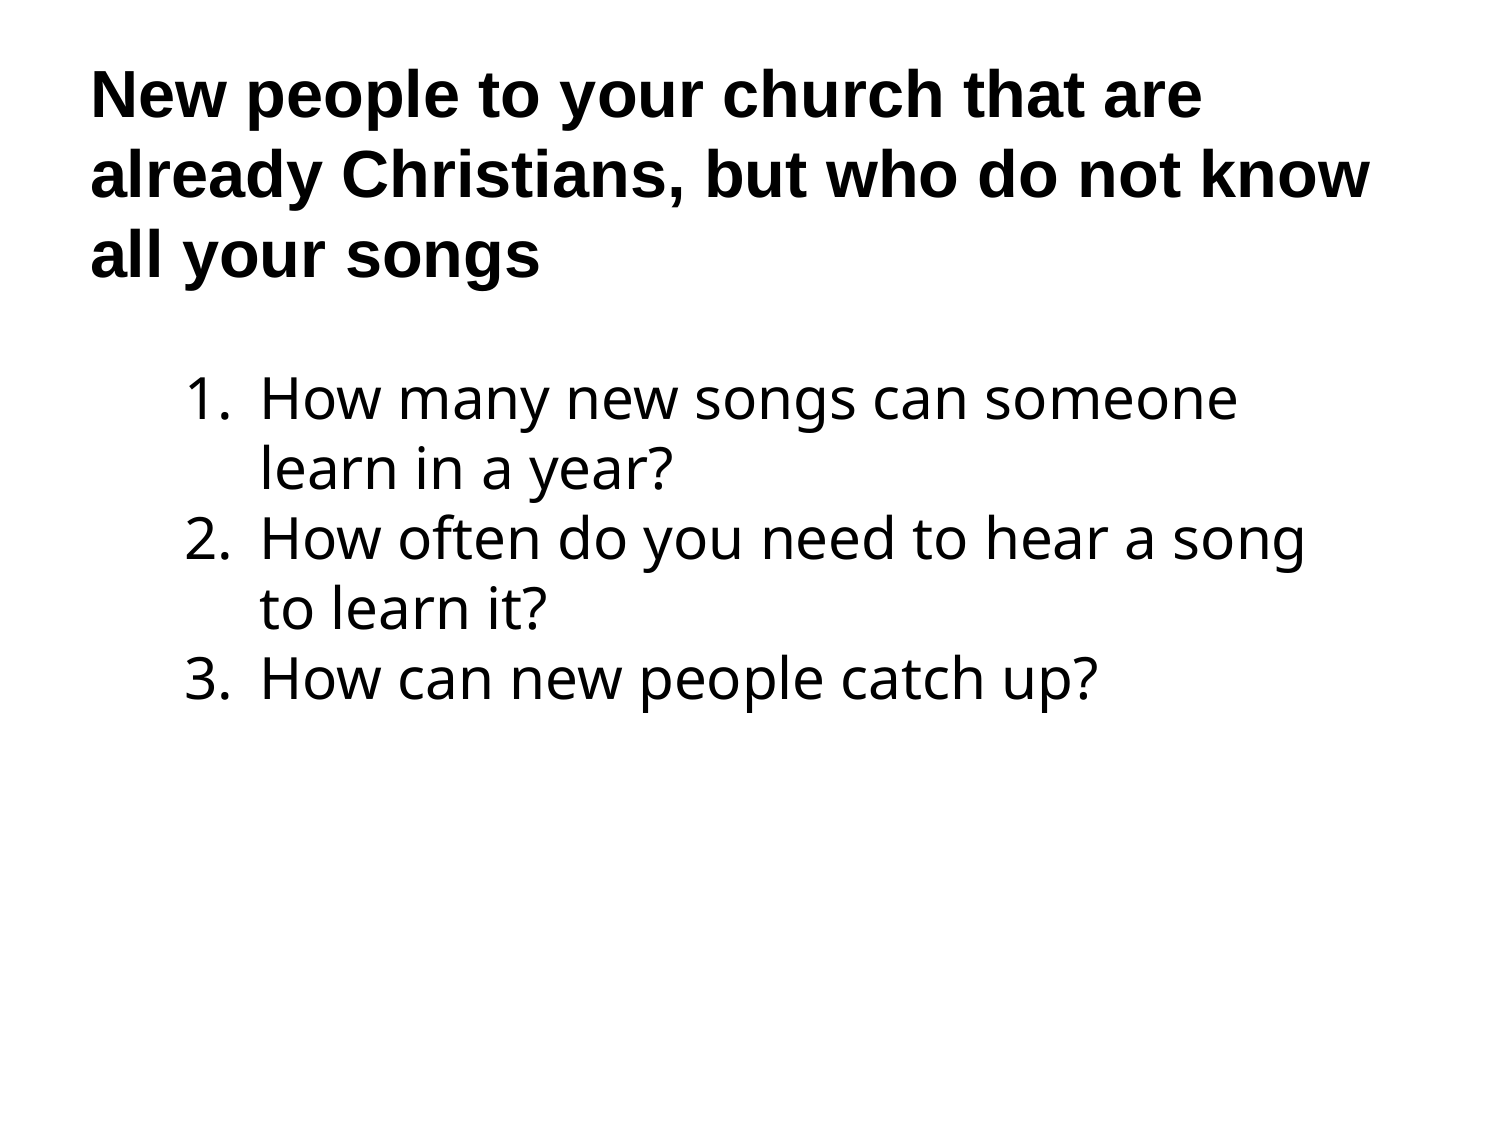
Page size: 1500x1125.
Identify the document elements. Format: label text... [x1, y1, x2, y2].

text_box New people to your church that are already Christians, but who do not know all your songs [75, 71, 1401, 269]
text_box How many new songs can someone learn in a year? How often do you need to hear a song to learn it? How can new people catch up? [169, 353, 1359, 719]
